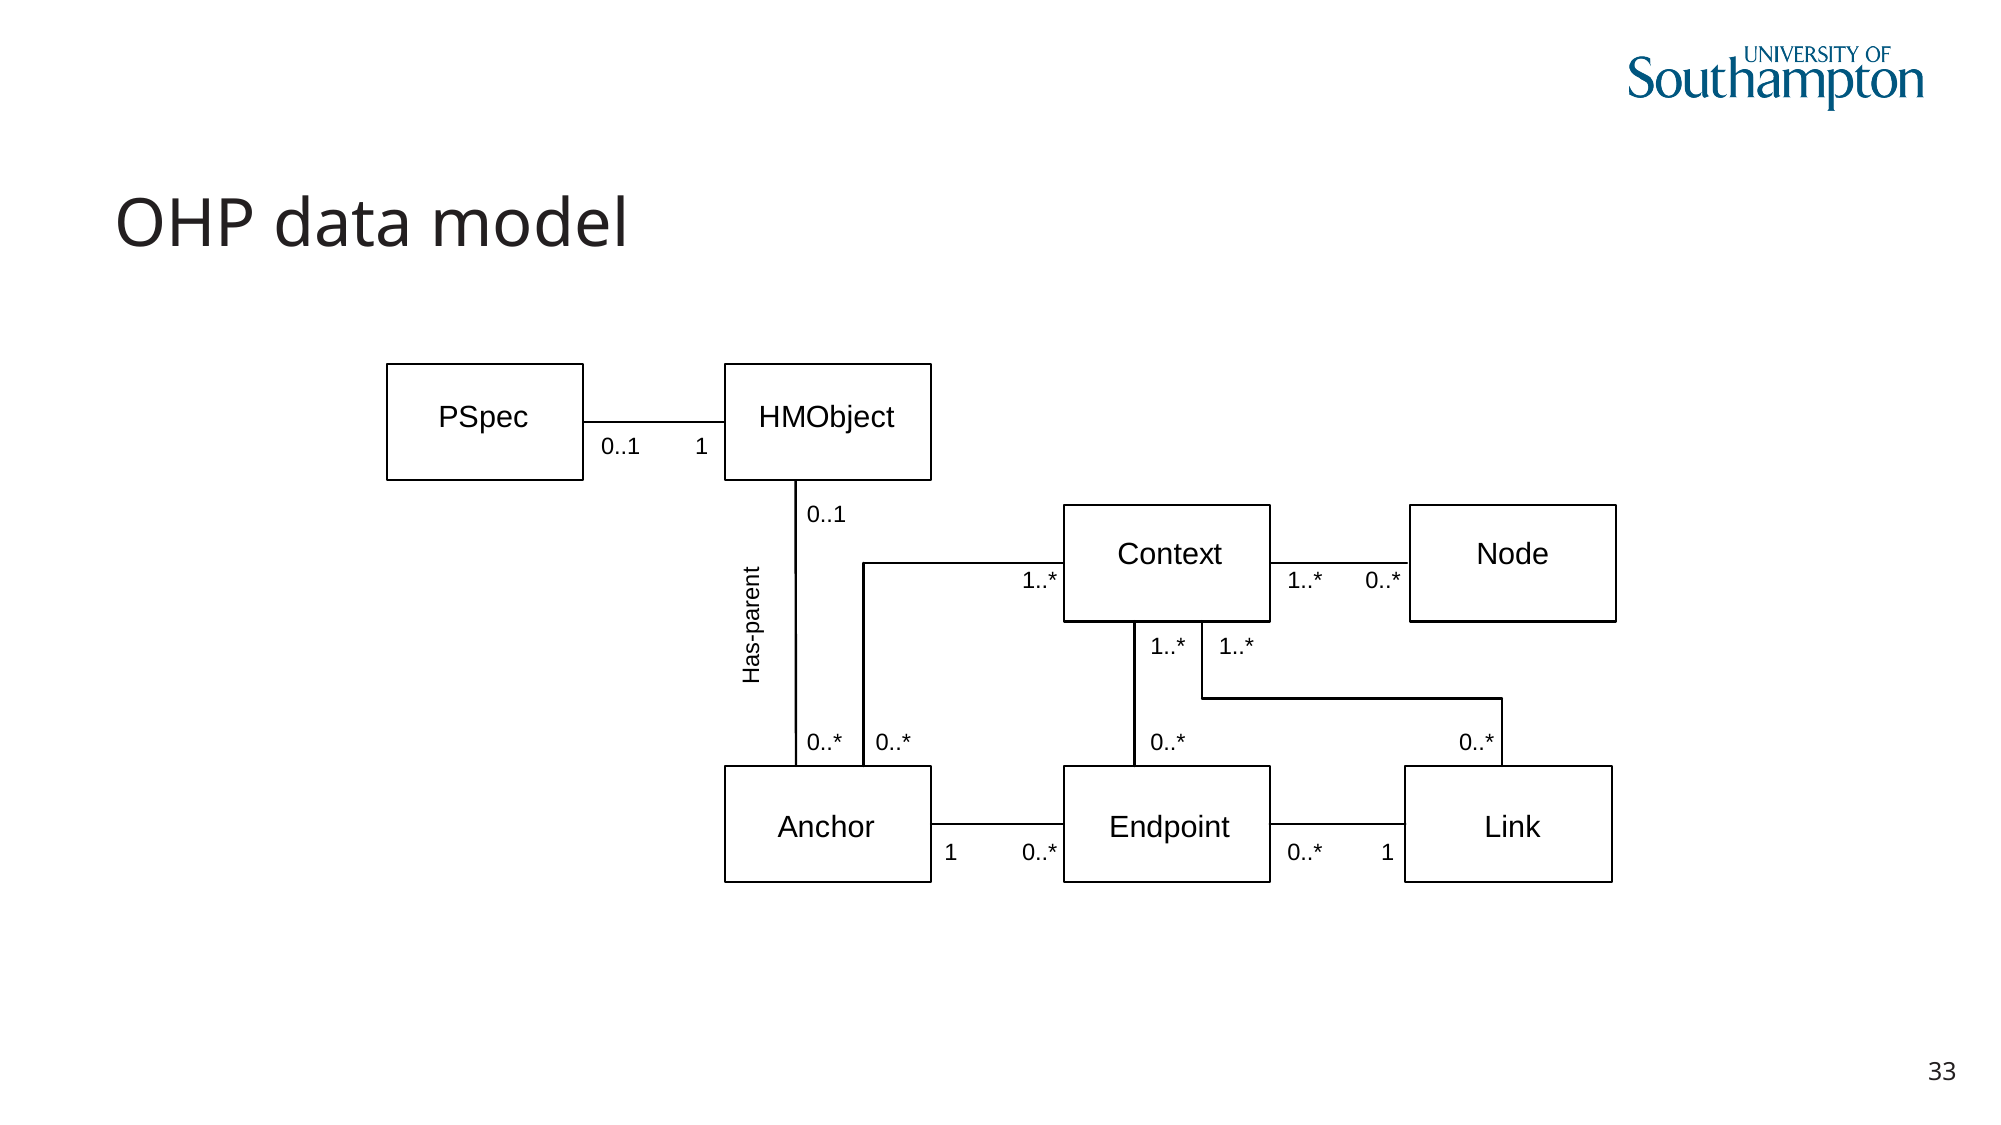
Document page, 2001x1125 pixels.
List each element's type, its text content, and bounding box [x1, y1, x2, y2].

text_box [381, 360, 1619, 902]
picture [1869, 48, 1877, 60]
title OHP data model [102, 113, 1898, 268]
picture [1629, 46, 1924, 111]
picture [1629, 71, 1648, 95]
